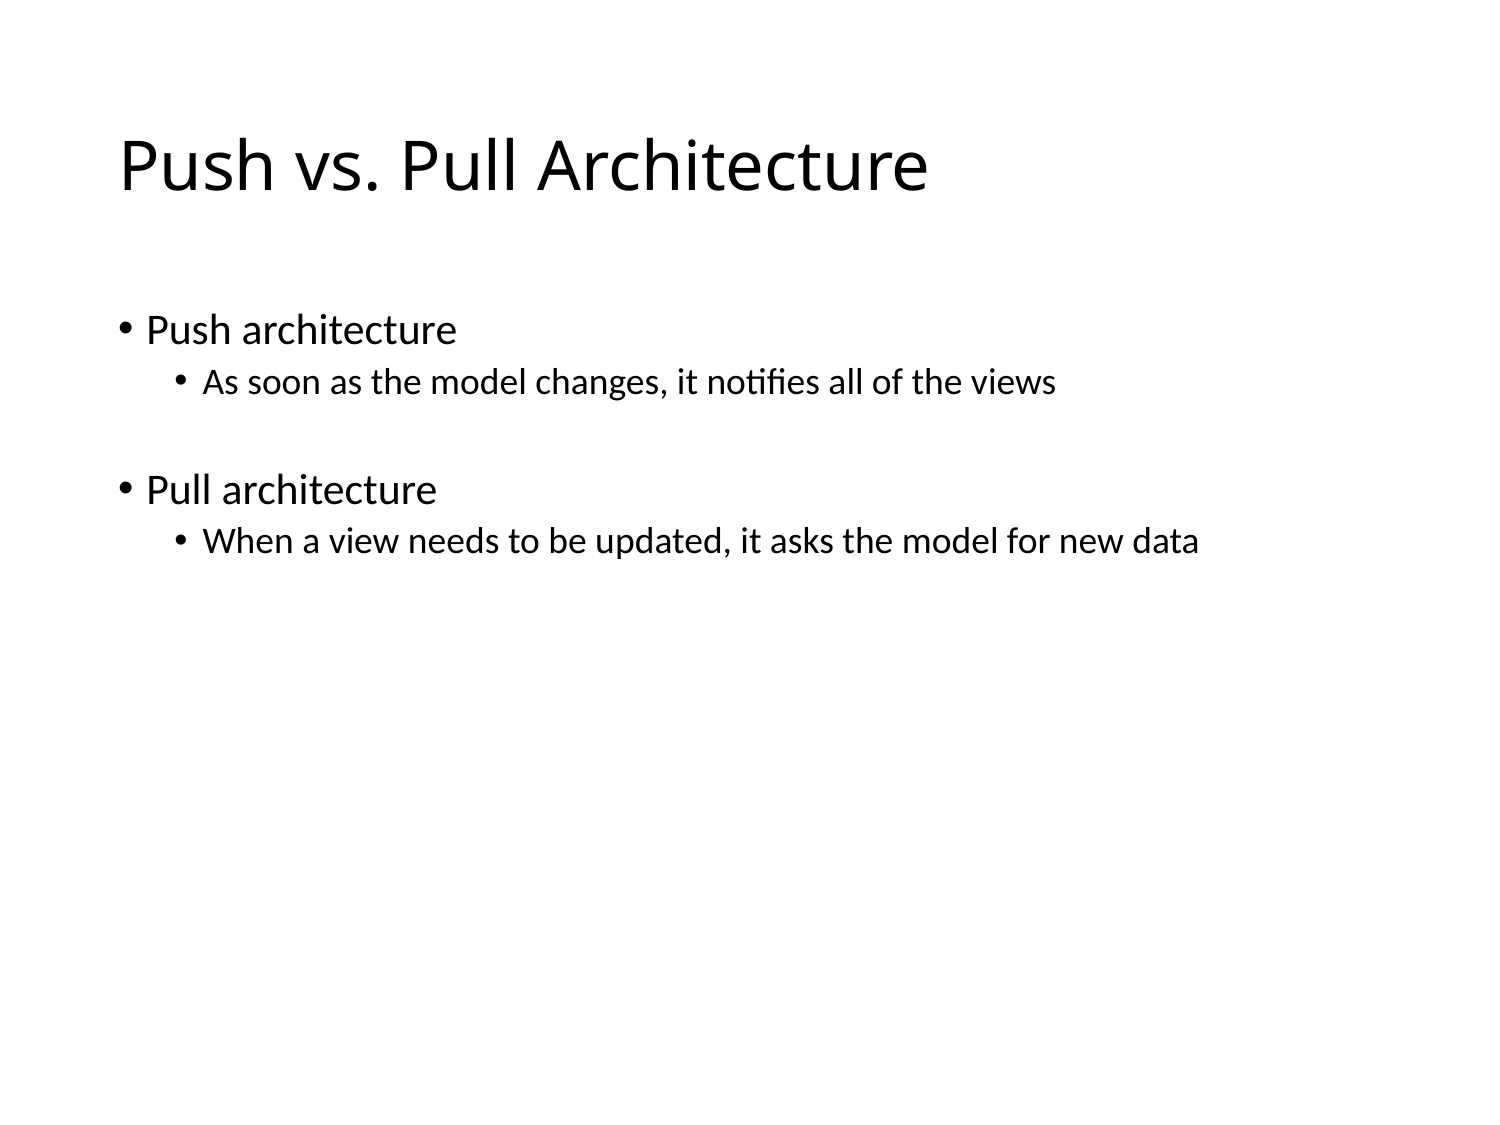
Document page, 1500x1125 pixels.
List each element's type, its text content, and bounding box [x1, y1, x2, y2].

title Push vs. Pull Architecture [103, 59, 1397, 278]
list Push architecture As soon as the model changes, it notifies all of the views Pull architecture When a view needs to be updated, it asks the model for new data [103, 299, 1397, 1014]
